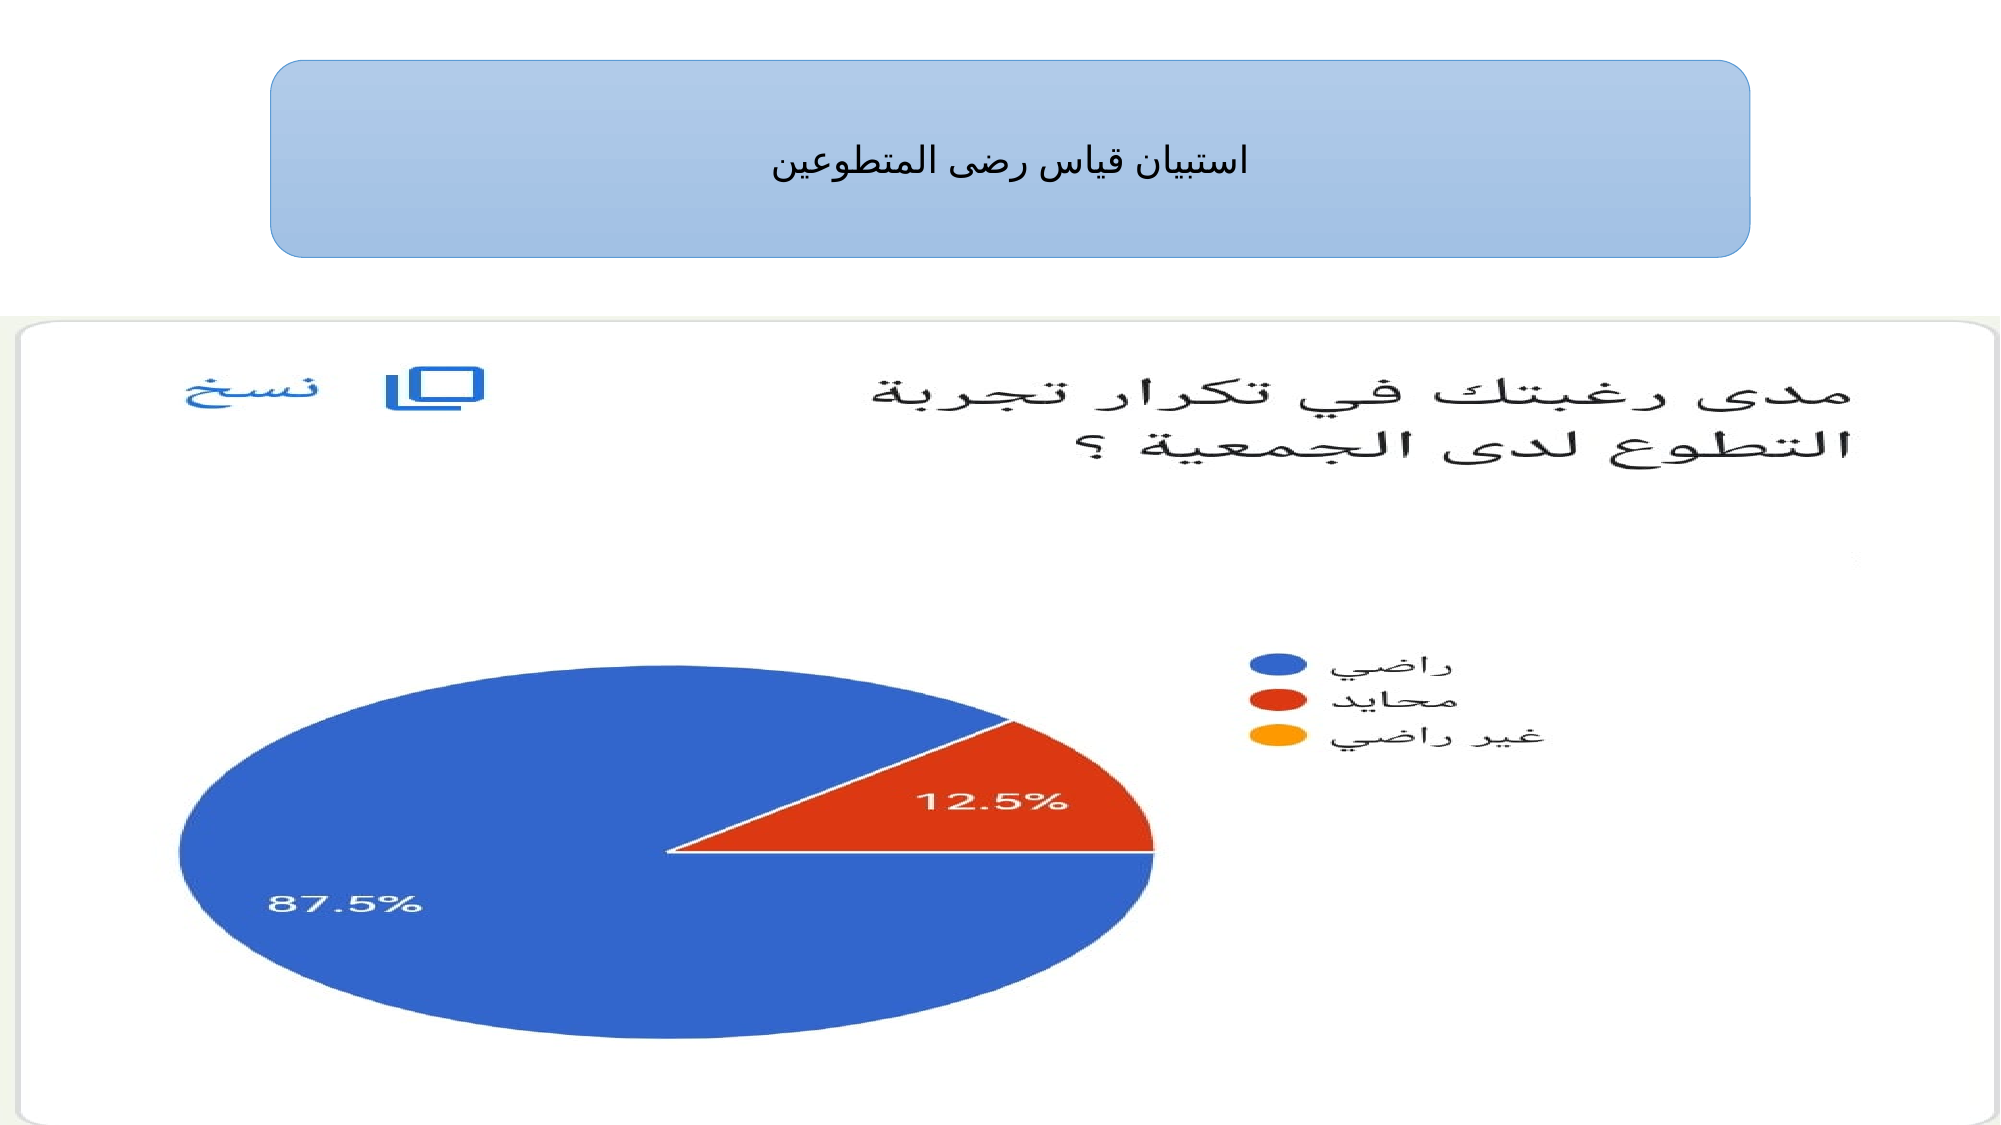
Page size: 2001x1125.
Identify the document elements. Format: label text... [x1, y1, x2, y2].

text_box استبيان قياس رضى المتطوعين [270, 59, 1751, 258]
picture [0, 316, 2000, 1125]
